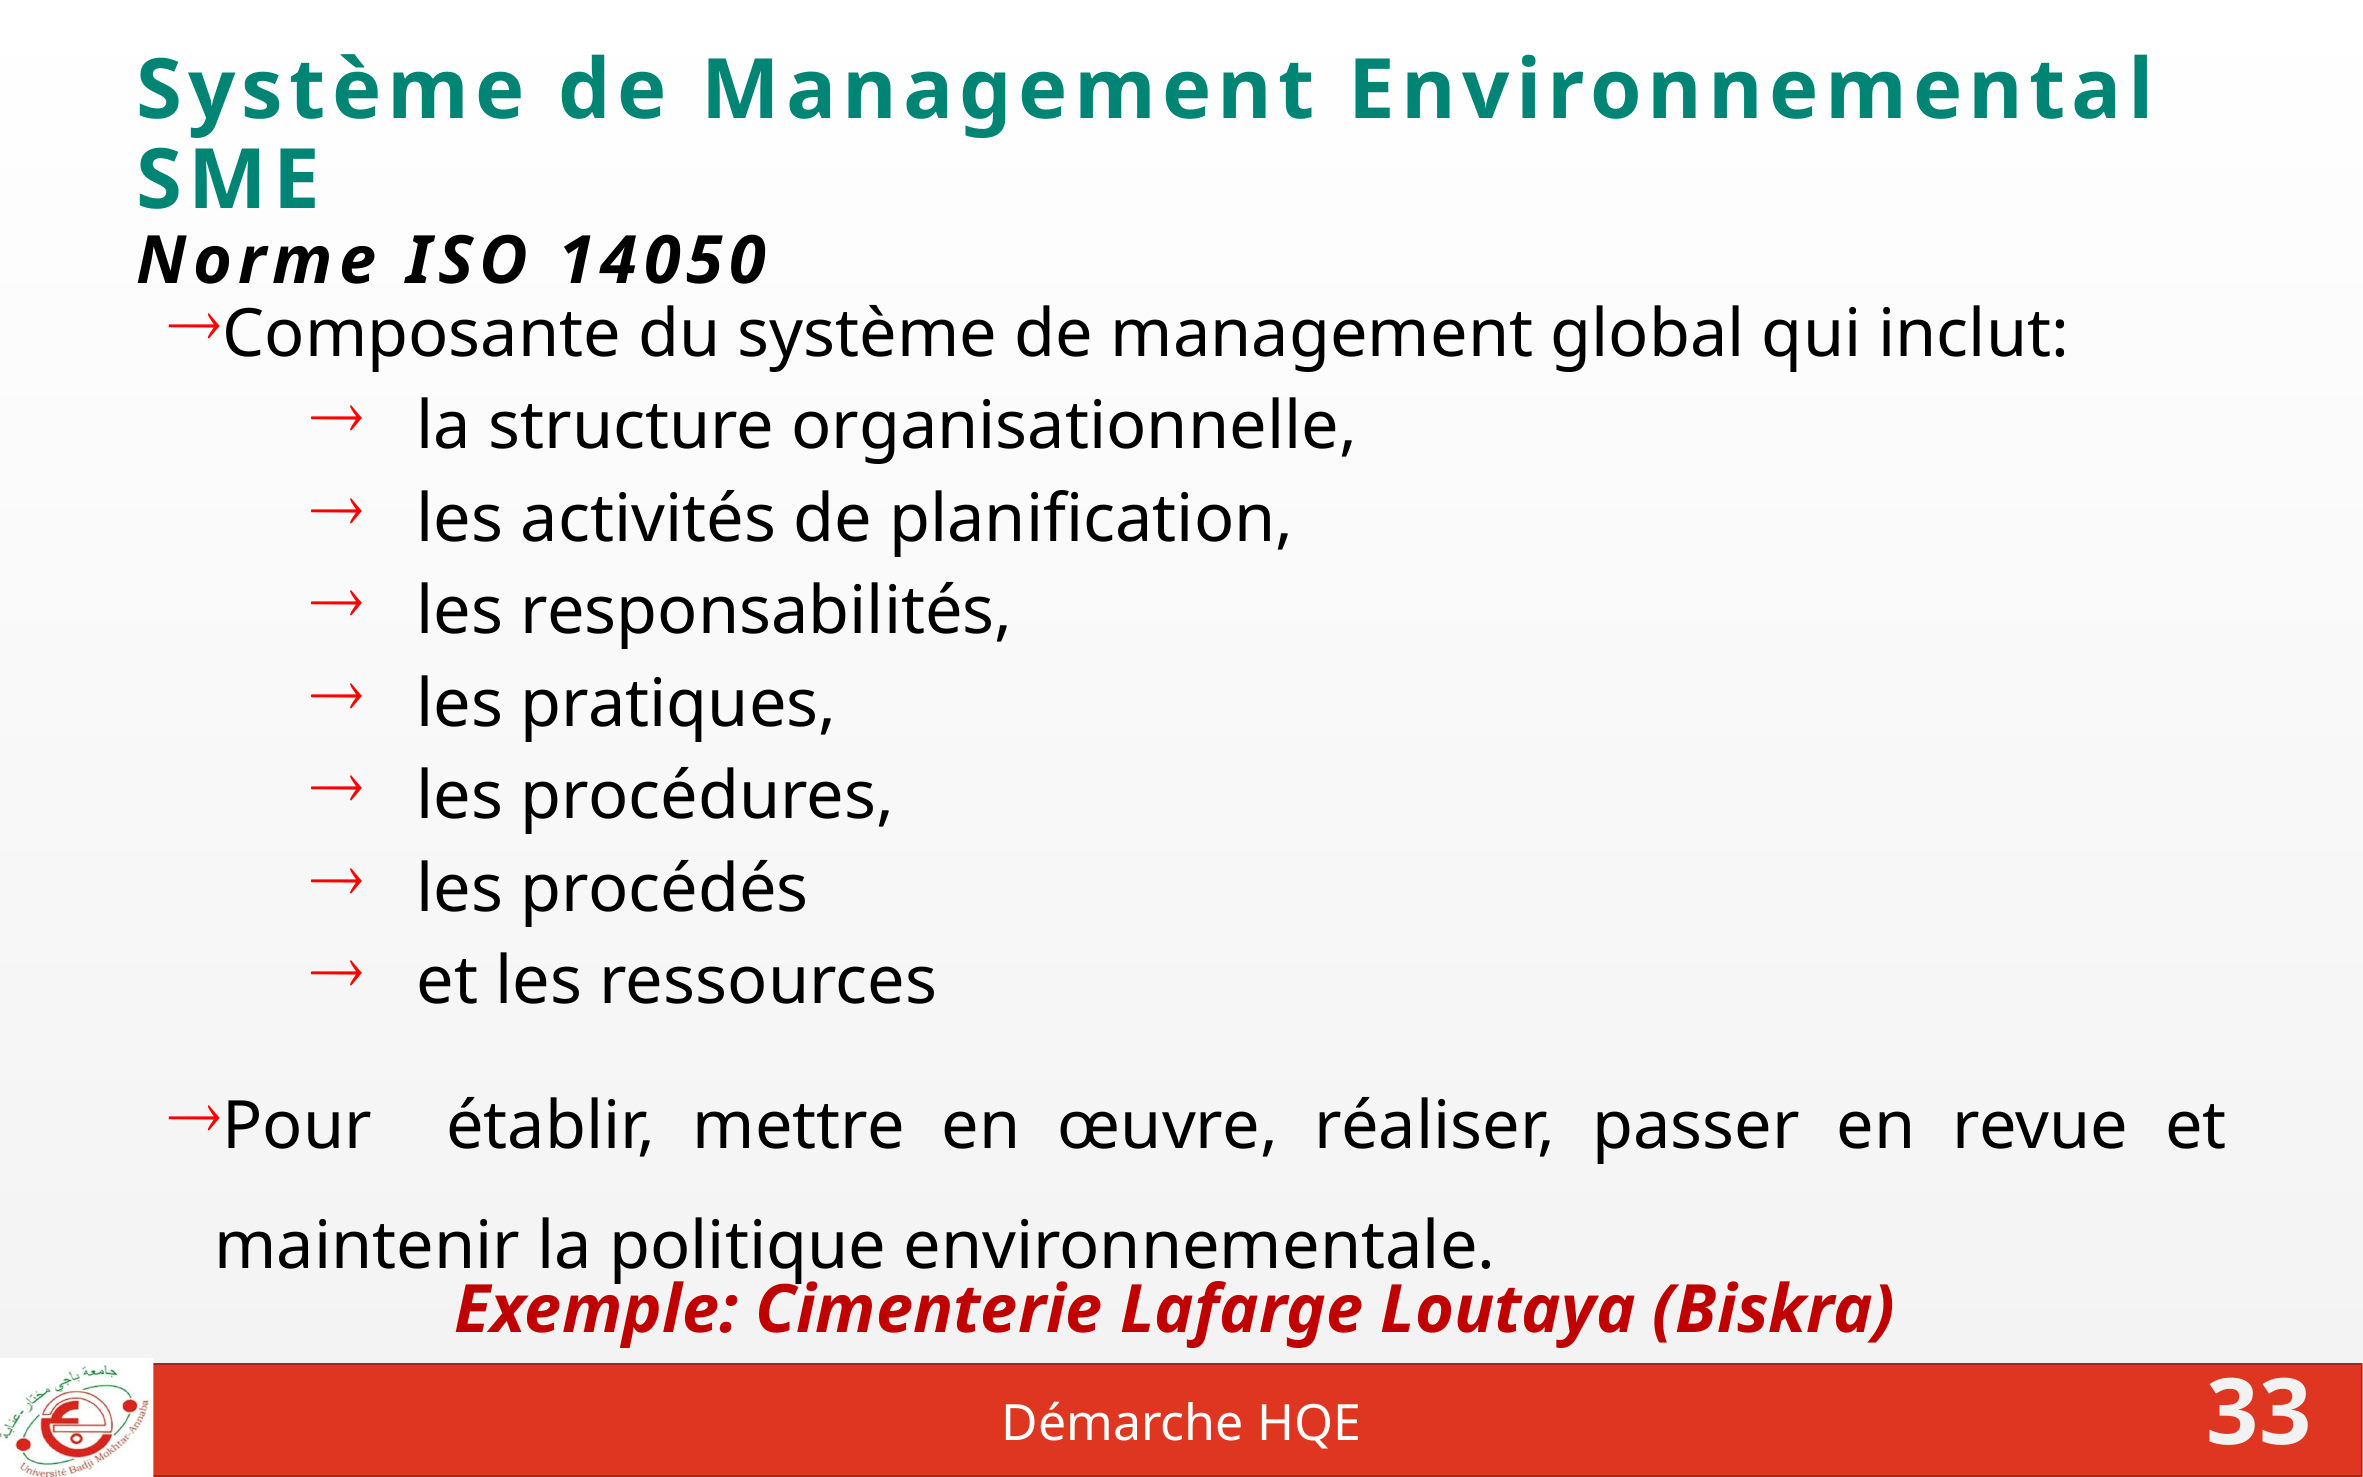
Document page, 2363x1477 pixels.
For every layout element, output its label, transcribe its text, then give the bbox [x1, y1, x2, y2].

text_box Composante du système de management global qui inclut: la structure organisationnelle, les activités de planification, les responsabilités, les pratiques, les procédures, les procédés et les ressources Pour établir, mettre en œuvre, réaliser, passer en revue et maintenir la politique environnementale. [153, 242, 2245, 1258]
text_box [0, 1357, 154, 1477]
text_box Exemple: Cimenterie Lafarge Loutaya (Biskra) [440, 1257, 1912, 1353]
title Système de Management Environnemental SME Norme ISO 14050 [118, 29, 2316, 315]
slide_number 33 [2185, 1376, 2330, 1455]
text_box Démarche HQE [154, 1363, 2363, 1477]
